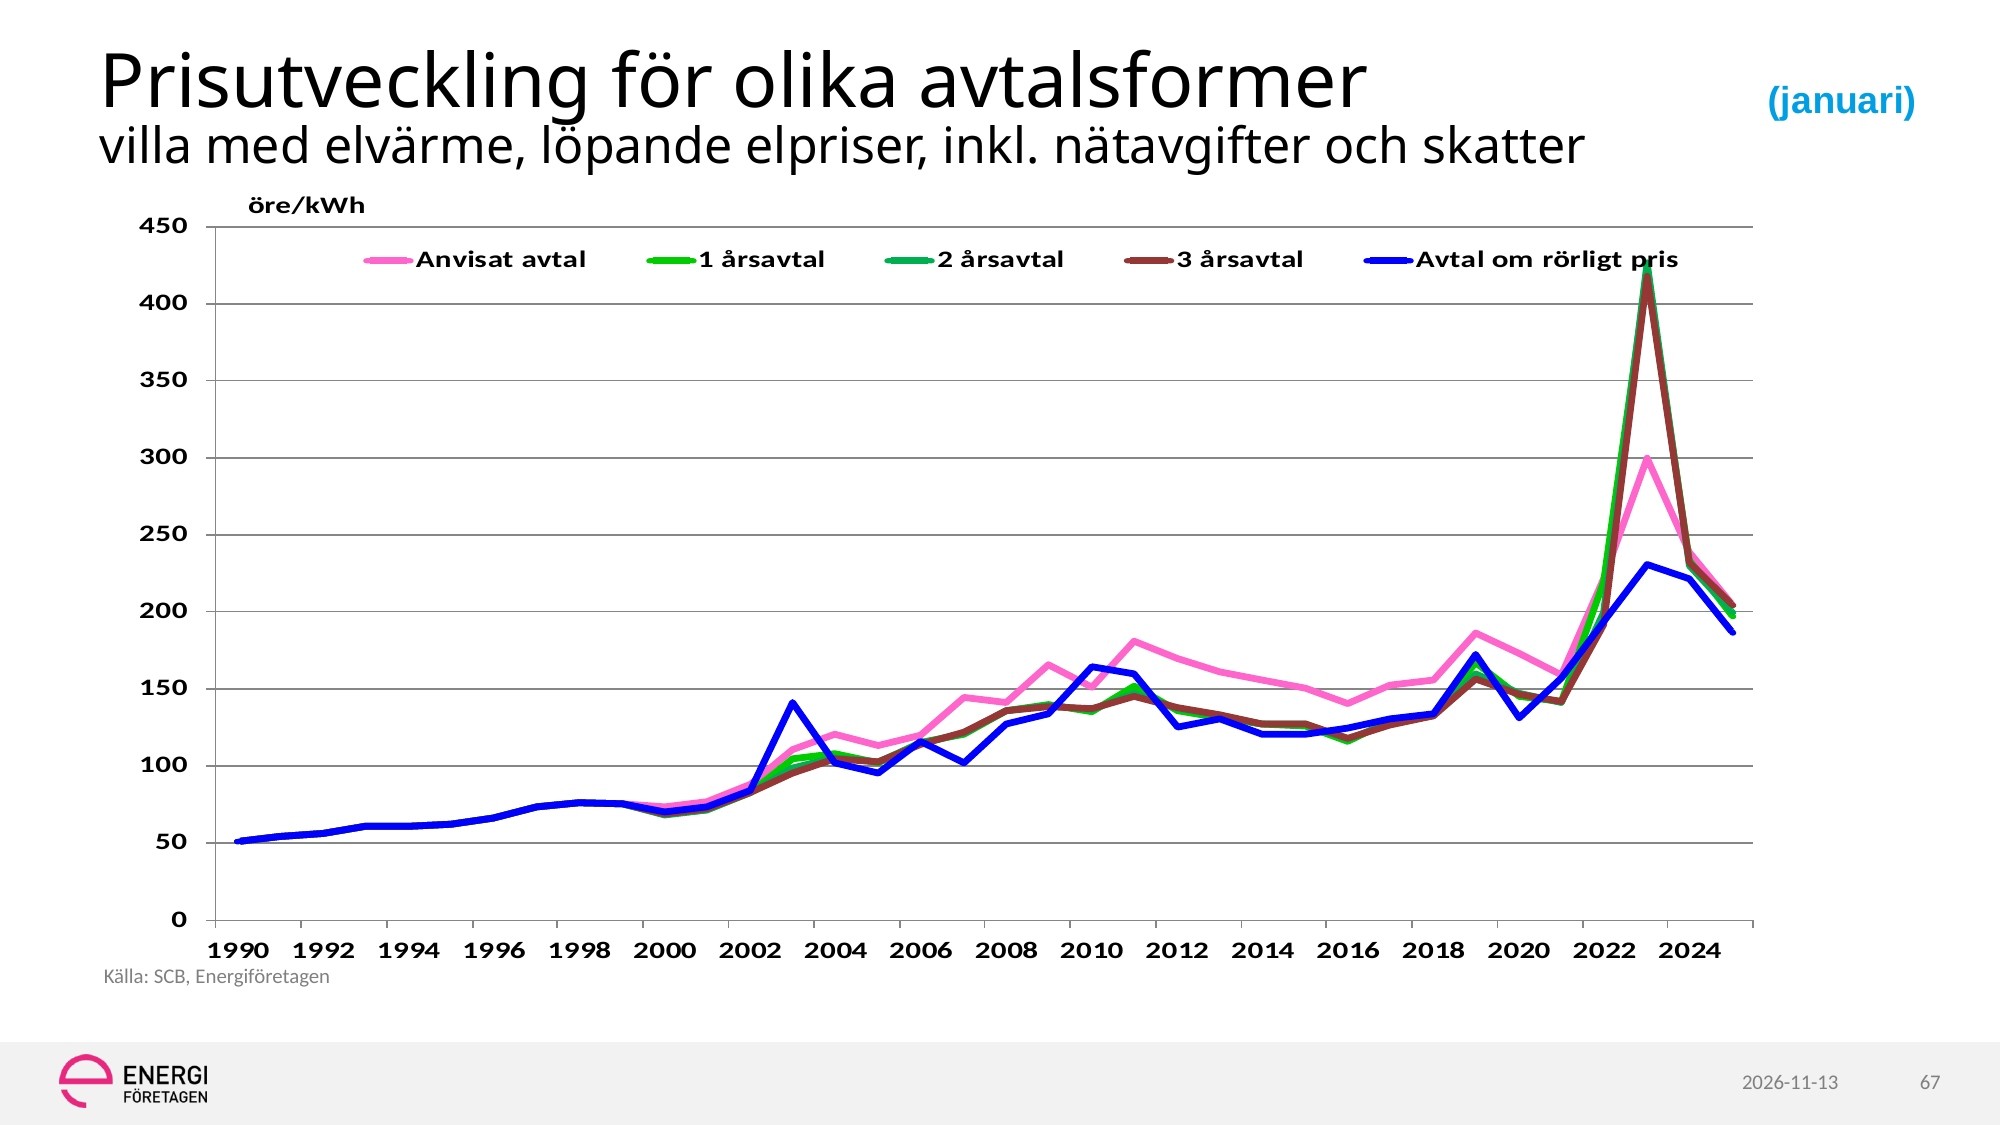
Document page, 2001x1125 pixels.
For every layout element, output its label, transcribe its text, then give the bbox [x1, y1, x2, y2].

title Prisutveckling för olika avtalsformer villa med elvärme, löpande elpriser, inkl. nätavgifter och skatter [99, 30, 1900, 174]
picture [59, 1054, 207, 1108]
picture [1759, 75, 1992, 125]
picture [109, 168, 1789, 998]
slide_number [1742, 1068, 1854, 1099]
slide_number 67 [1882, 1068, 1941, 1099]
